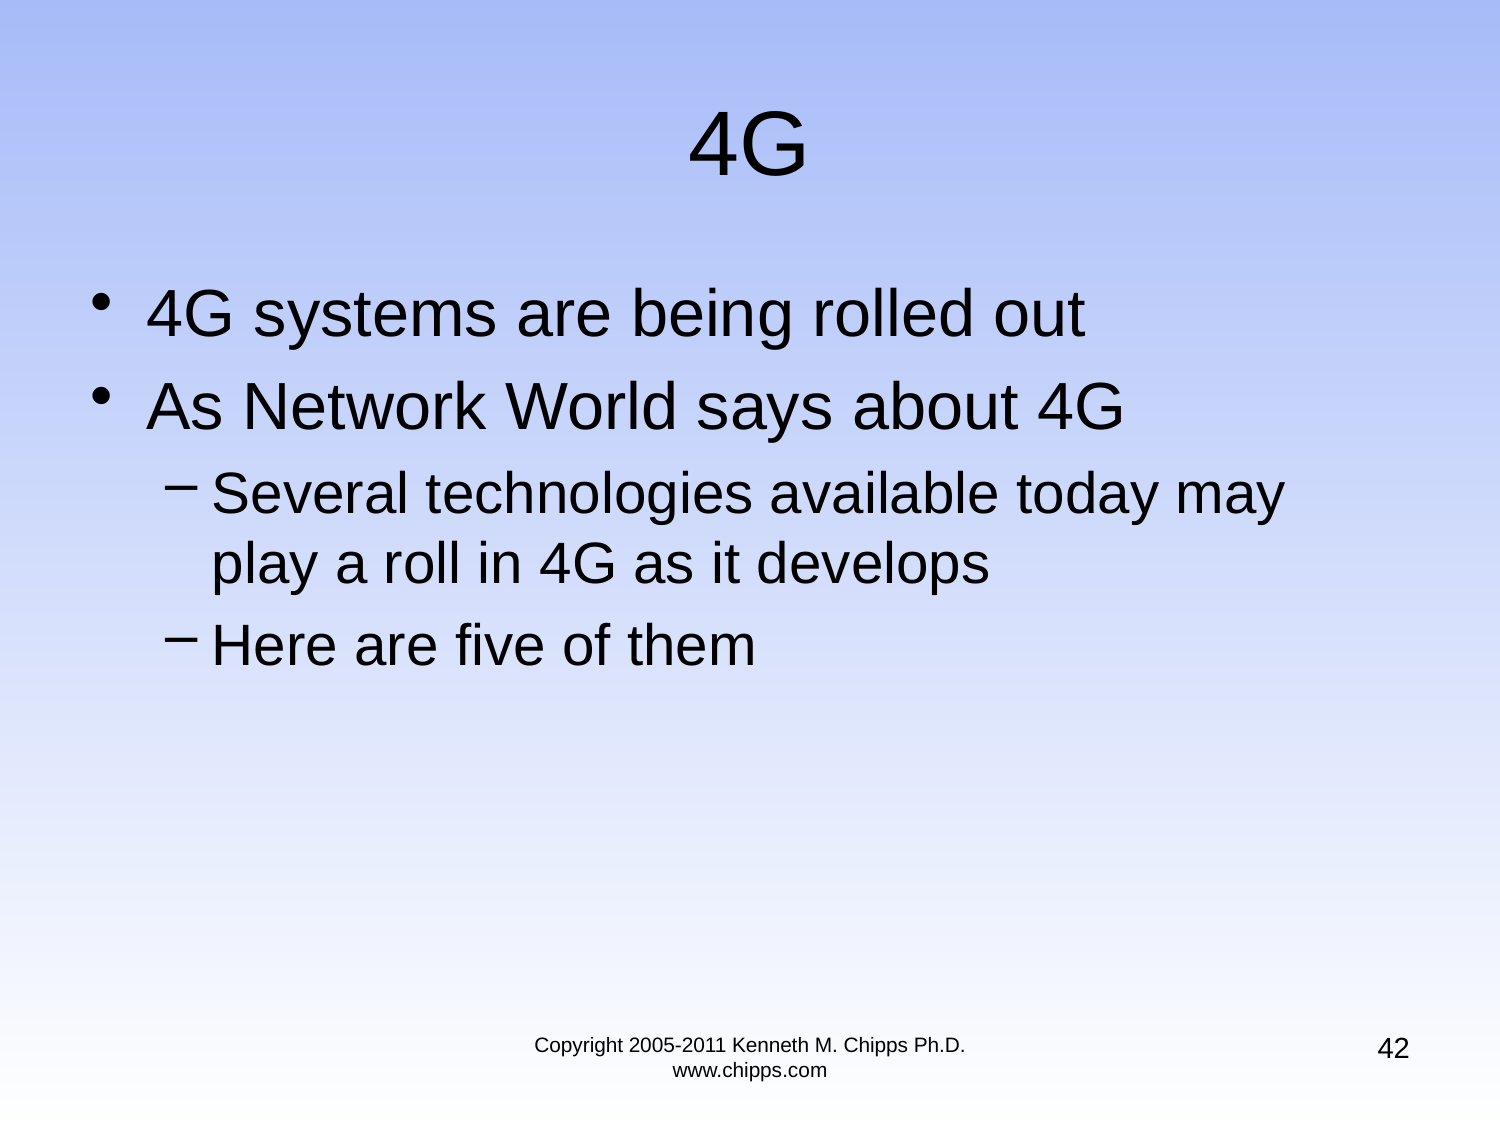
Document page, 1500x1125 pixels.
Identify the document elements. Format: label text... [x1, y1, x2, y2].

footer Copyright 2005-2011 Kenneth M. Chipps Ph.D. www.chipps.com [449, 1024, 1051, 1103]
slide_number 42 [1074, 1021, 1426, 1101]
list 4G systems are being rolled out As Network World says about 4G Several technologies available today may play a roll in 4G as it develops Here are five of them [74, 262, 1426, 1006]
title 4G [74, 44, 1426, 233]
